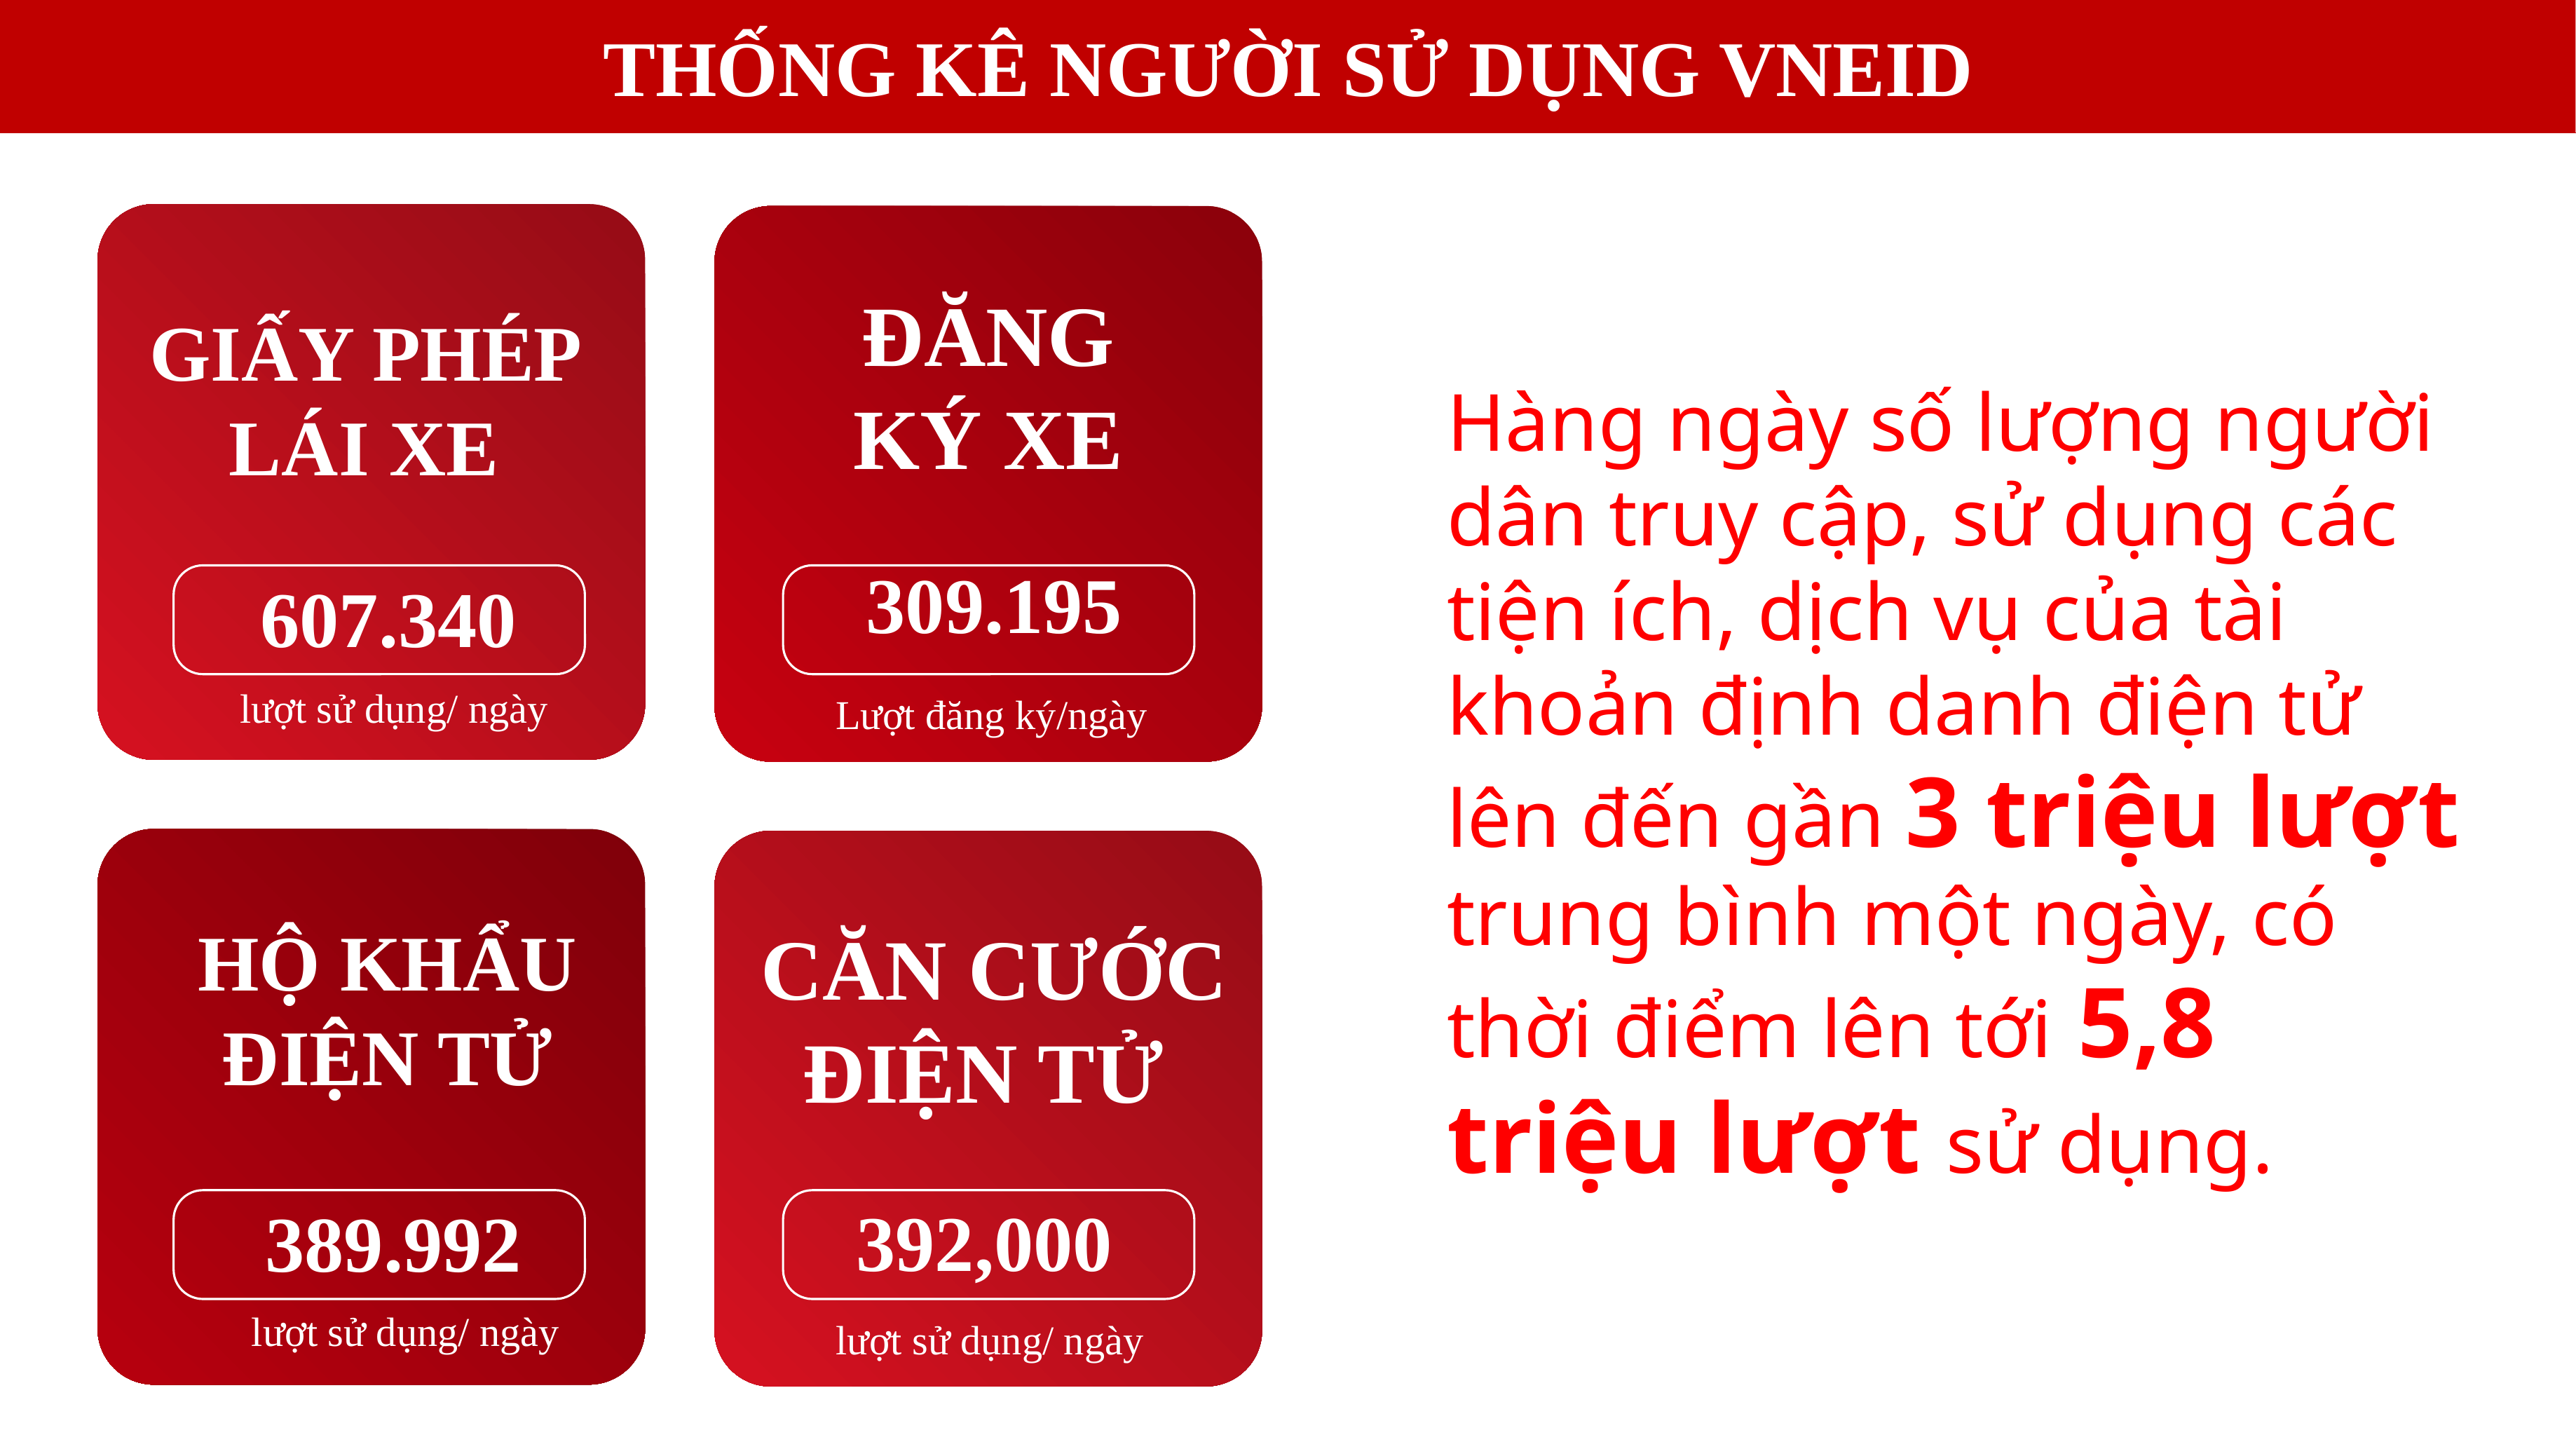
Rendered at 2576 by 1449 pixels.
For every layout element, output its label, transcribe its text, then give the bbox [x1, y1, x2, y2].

title Hàng ngày số lượng người dân truy cập, sử dụng các tiện ích, dịch vụ của tài khoản định danh điện tử lên đến gần 3 triệu lượt trung bình một ngày, có thời điểm lên tới 5,8 triệu lượt sử dụng. [1436, 579, 2479, 986]
text_box [107, 737, 636, 761]
text_box [105, 1360, 638, 1387]
text_box lượt sử dụng/ ngày [44, 652, 744, 737]
text_box [783, 655, 1194, 658]
text_box lượt sử dụng/ ngày [755, 1284, 1225, 1368]
text_box [96, 203, 647, 652]
text_box THỐNG KÊ NGƯỜI SỬ DỤNG VNEID [0, 0, 2576, 133]
text_box [96, 827, 647, 1276]
text_box HỘ KHẨU ĐIỆN TỬ [178, 906, 597, 1107]
text_box CĂN CƯỚC ĐIỆN TỬ [739, 909, 1249, 1126]
text_box ĐĂNG KÝ XE [821, 275, 1156, 492]
text_box 309.195 [772, 549, 1216, 655]
text_box 389.992 [172, 1188, 615, 1276]
text_box [713, 829, 1264, 1388]
text_box [713, 204, 1264, 763]
text_box Lượt đăng ký/ngày [756, 658, 1227, 742]
text_box GIẤY PHÉP LÁI XE [132, 297, 596, 497]
text_box 607.340 [172, 563, 615, 652]
text_box lượt sử dụng/ ngày [55, 1276, 756, 1360]
text_box 392,000 [772, 1188, 1216, 1293]
